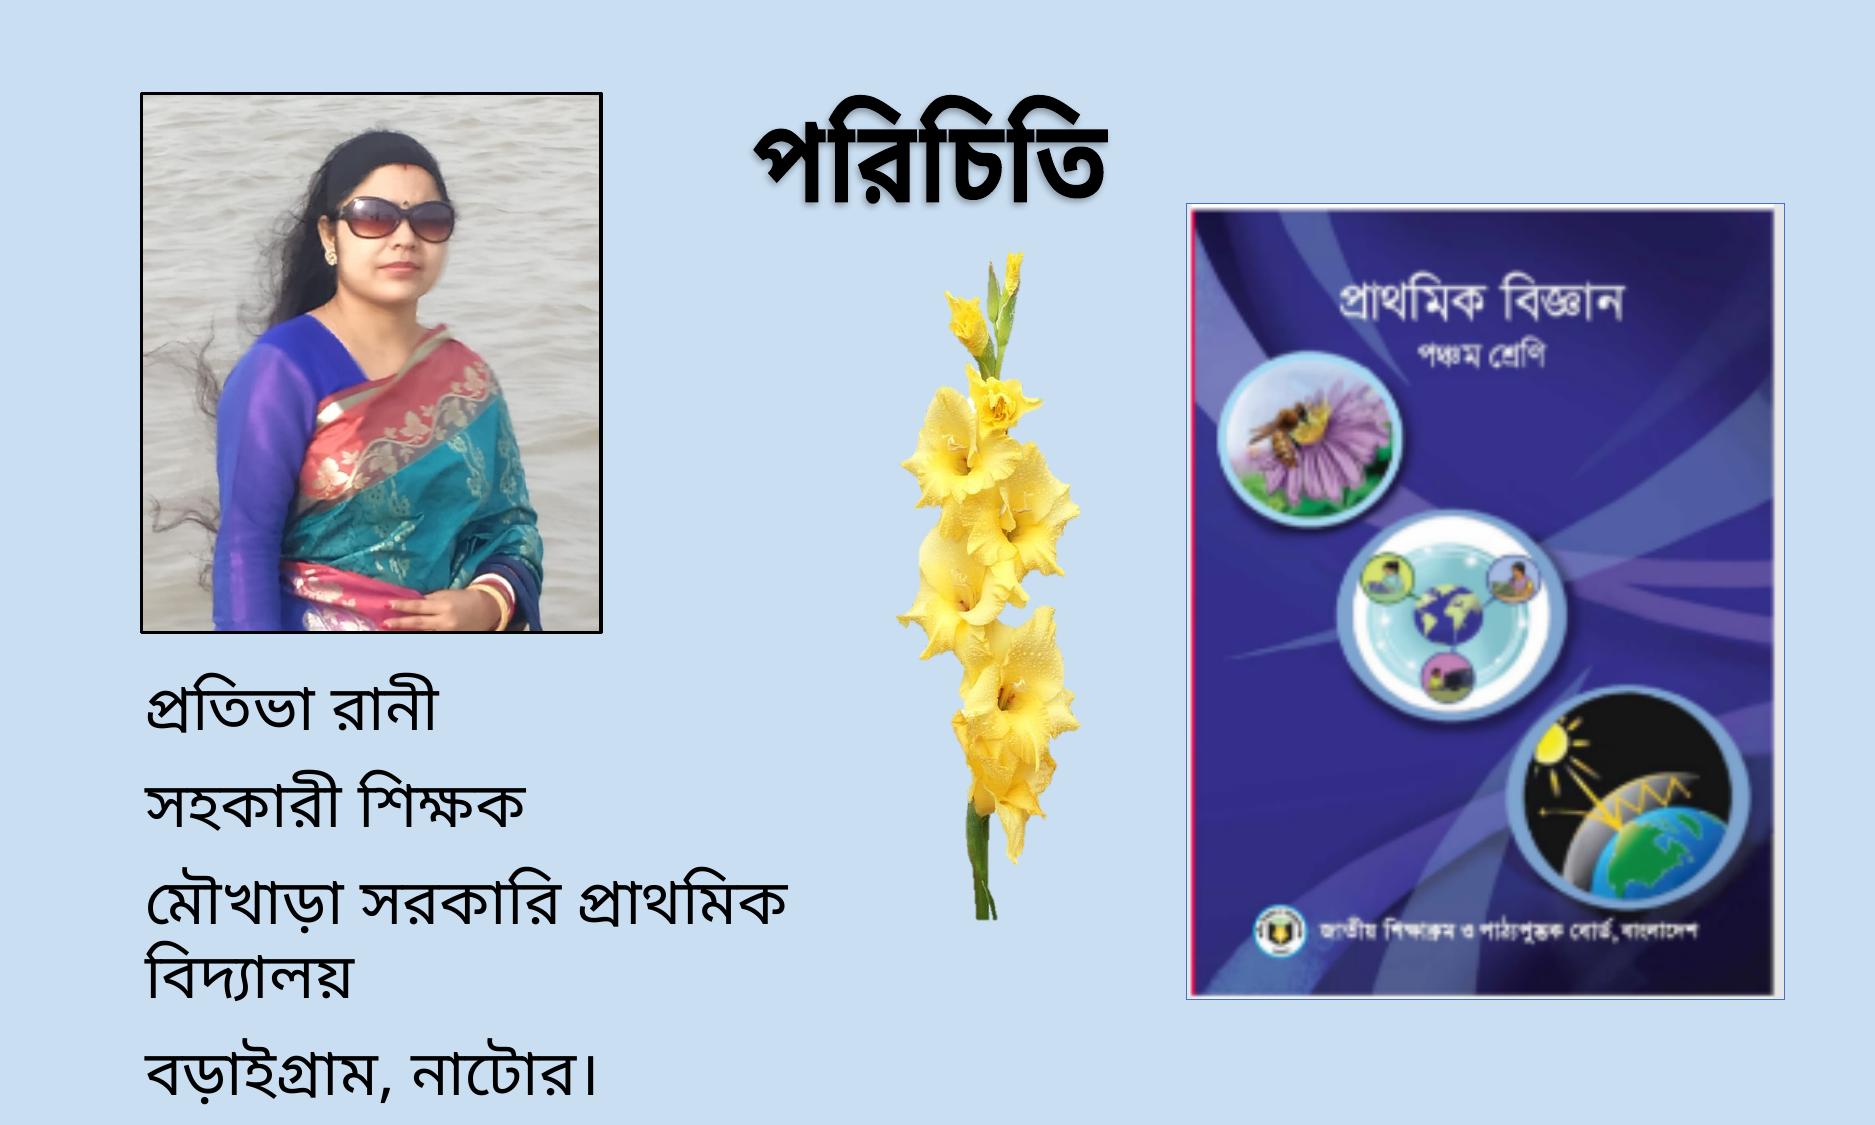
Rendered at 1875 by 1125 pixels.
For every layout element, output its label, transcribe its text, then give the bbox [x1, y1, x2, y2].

text_box প্রতিভা রানী সহকারী শিক্ষক মৌখাড়া সরকারি প্রাথমিক বিদ্যালয় বড়াইগ্রাম, নাটোর। [130, 660, 931, 1116]
picture [1186, 203, 1785, 1000]
picture [143, 94, 600, 631]
picture [831, 203, 1132, 1000]
